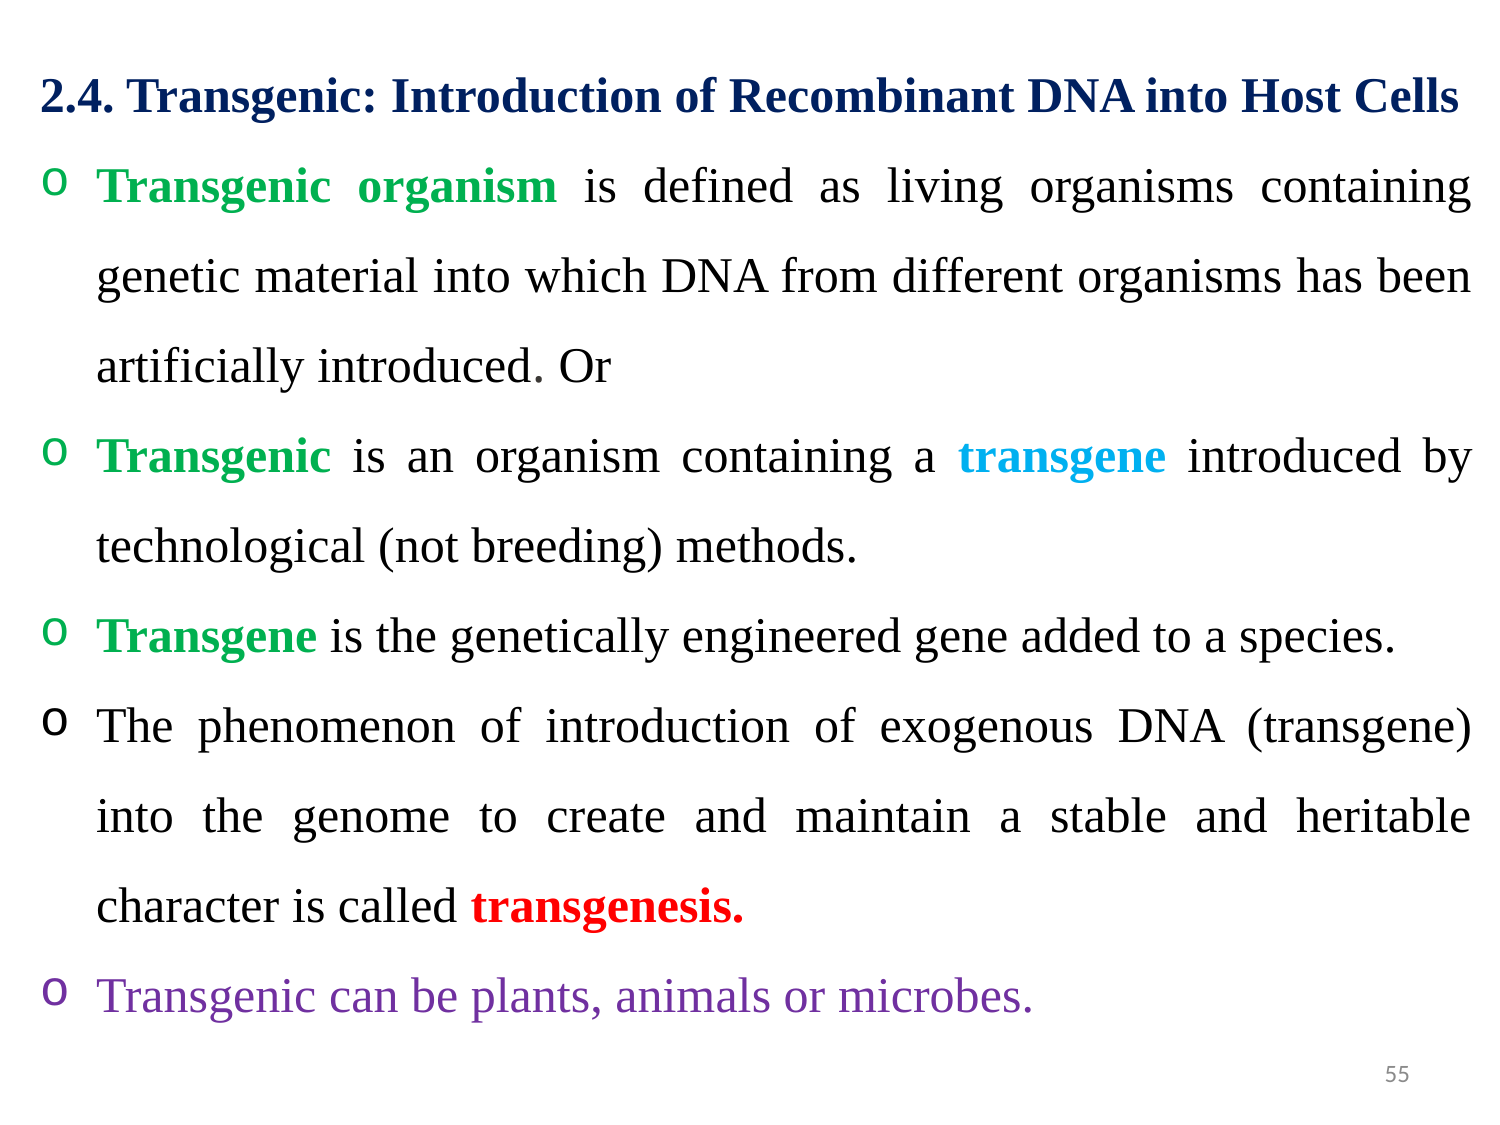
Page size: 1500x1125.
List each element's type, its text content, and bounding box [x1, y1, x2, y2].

text_box 2.4. Transgenic: Introduction of Recombinant DNA into Host Cells Transgenic organism is defined as living organisms containing genetic material into which DNA from different organisms has been artificially introduced. Or Transgenic is an organism containing a transgene introduced by technological (not breeding) methods. Transgene is the genetically engineered gene added to a species. The phenomenon of introduction of exogenous DNA (transgene) into the genome to create and maintain a stable and heritable character is called transgenesis. Transgenic can be plants, animals or microbes. [24, 24, 1488, 1030]
slide_number 55 [1074, 1042, 1425, 1103]
